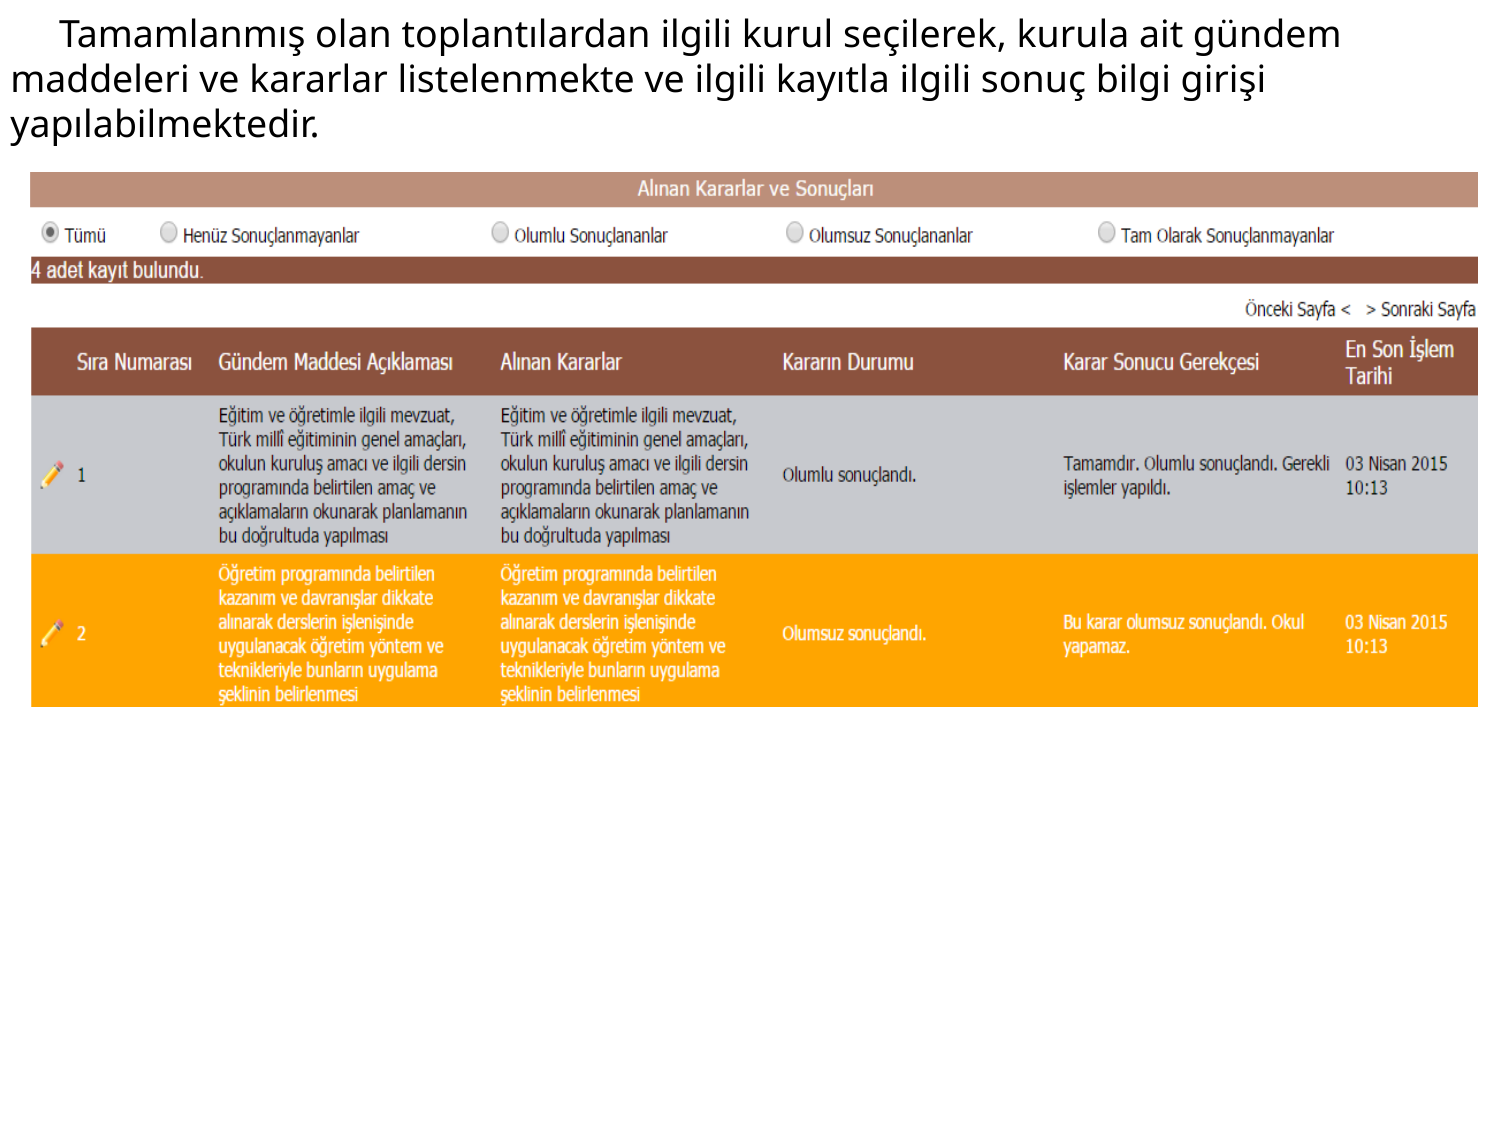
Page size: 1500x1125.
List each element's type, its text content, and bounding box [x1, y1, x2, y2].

text_box Tamamlanmış olan toplantılardan ilgili kurul seçilerek, kurula ait gündem maddeleri ve kararlar listelenmekte ve ilgili kayıtla ilgili sonuç bilgi girişi yapılabilmektedir. [0, 2, 1478, 153]
picture [29, 172, 1479, 708]
